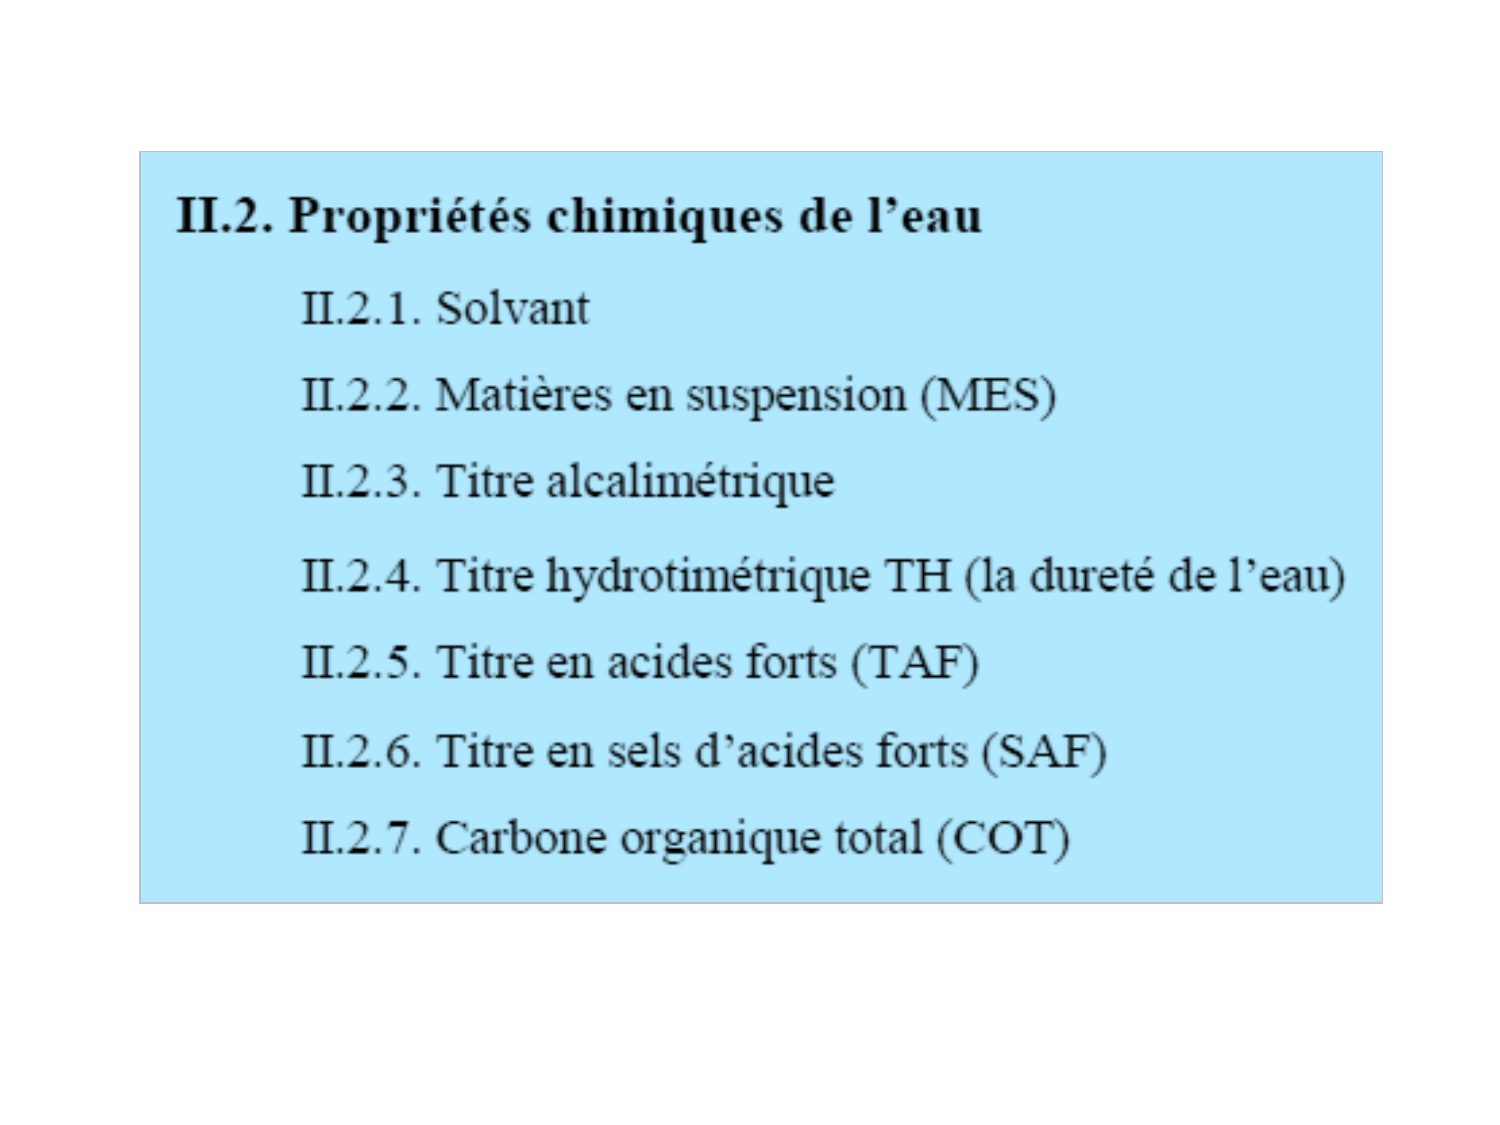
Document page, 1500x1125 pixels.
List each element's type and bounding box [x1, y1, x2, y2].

picture [140, 152, 1382, 903]
